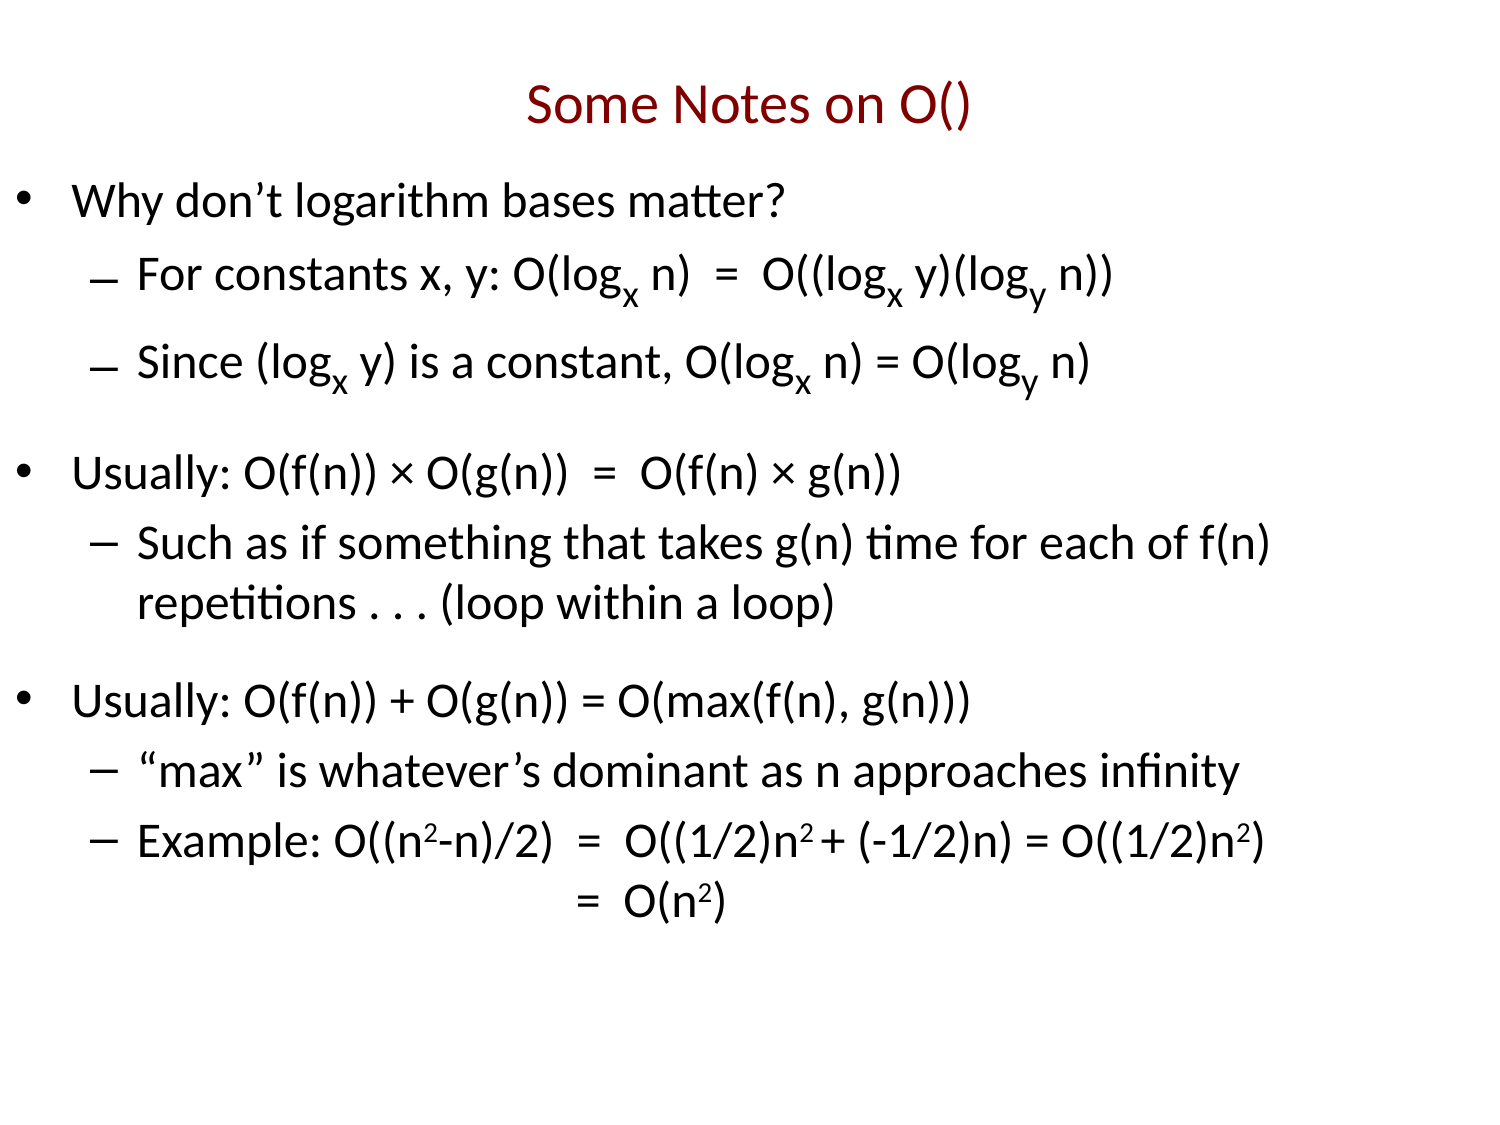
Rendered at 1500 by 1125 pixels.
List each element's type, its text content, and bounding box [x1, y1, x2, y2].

list Why don’t logarithm bases matter? For constants x, y: O(logx n) = O((logx y)(logy n)) Since (logx y) is a constant, O(logx n) = O(logy n) Usually: O(f(n)) × O(g(n)) = O(f(n) × g(n)) Such as if something that takes g(n) time for each of f(n) repetitions . . . (loop within a loop) Usually: O(f(n)) + O(g(n)) = O(max(f(n), g(n))) “max” is whatever’s dominant as n approaches infinity Example: O((n2-n)/2) = O((1/2)n2 + (-1/2)n) = O((1/2)n2) = O(n2) [0, 159, 1500, 1000]
title Some Notes on O() [75, 45, 1425, 157]
